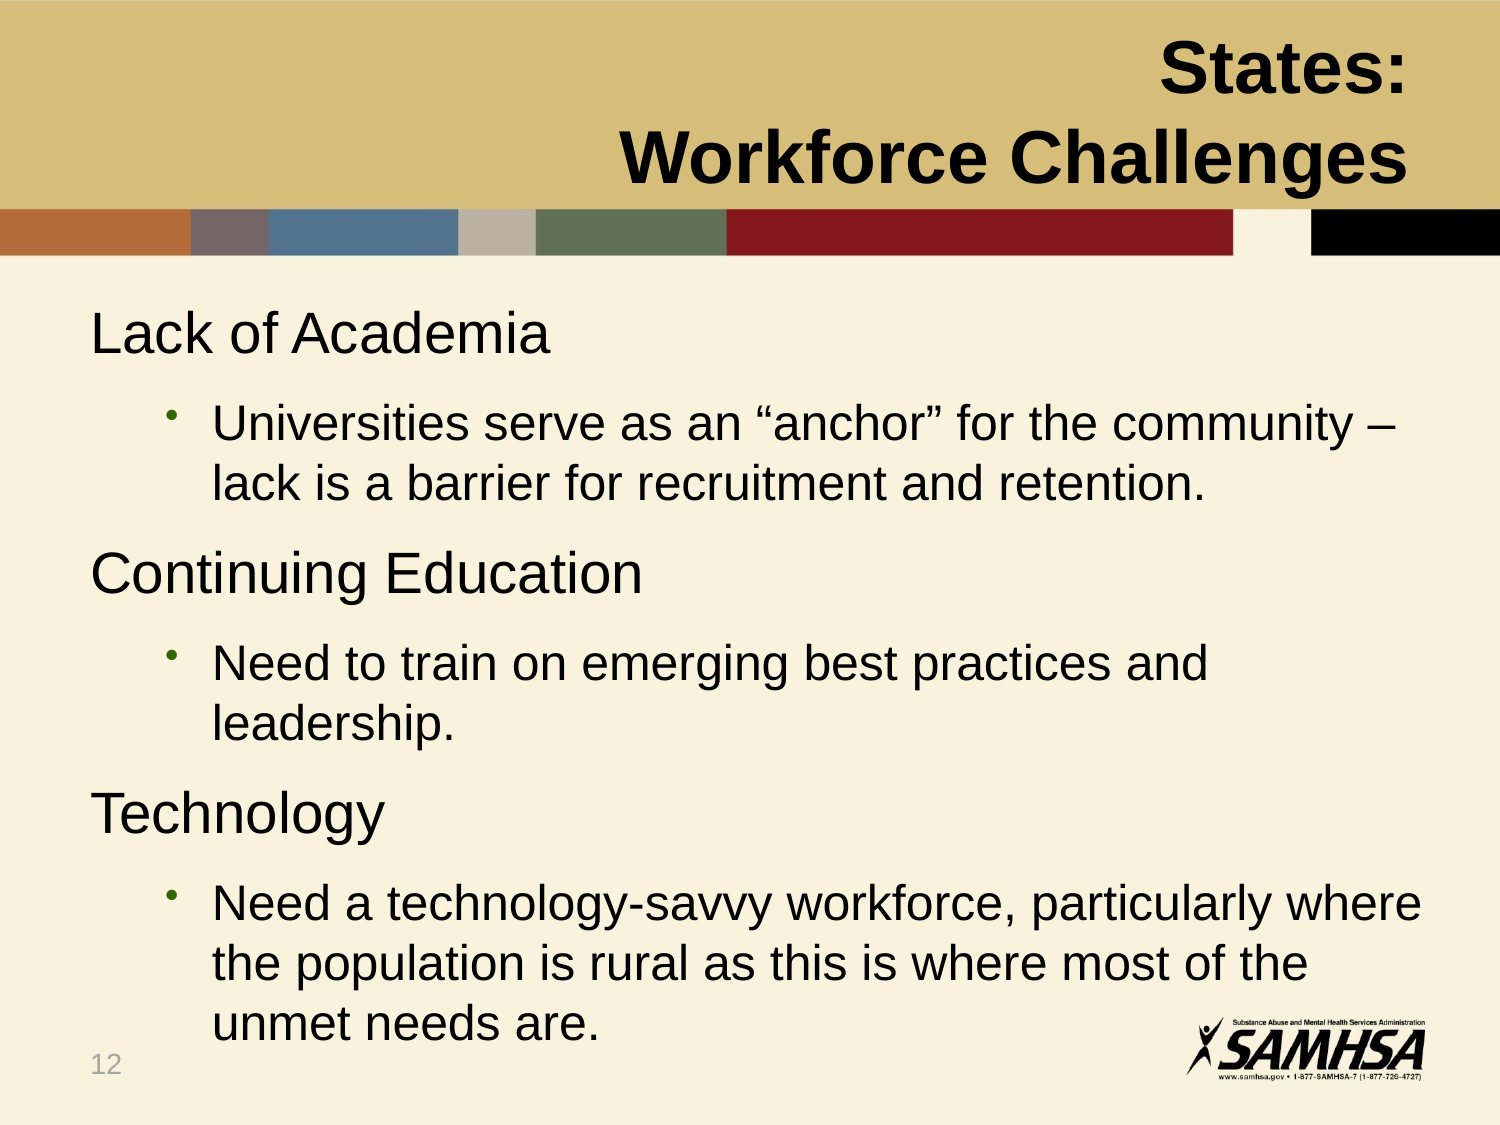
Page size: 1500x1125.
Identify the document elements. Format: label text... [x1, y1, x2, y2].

picture [0, 0, 1500, 1125]
list Lack of Academia Universities serve as an “anchor” for the community – lack is a barrier for recruitment and retention. Continuing Education Need to train on emerging best practices and leadership. Technology Need a technology-savvy workforce, particularly where the population is rural as this is where most of the unmet needs are. [75, 287, 1475, 1005]
title States: Workforce Challenges [75, 45, 1425, 173]
slide_number 12 [74, 1037, 226, 1076]
